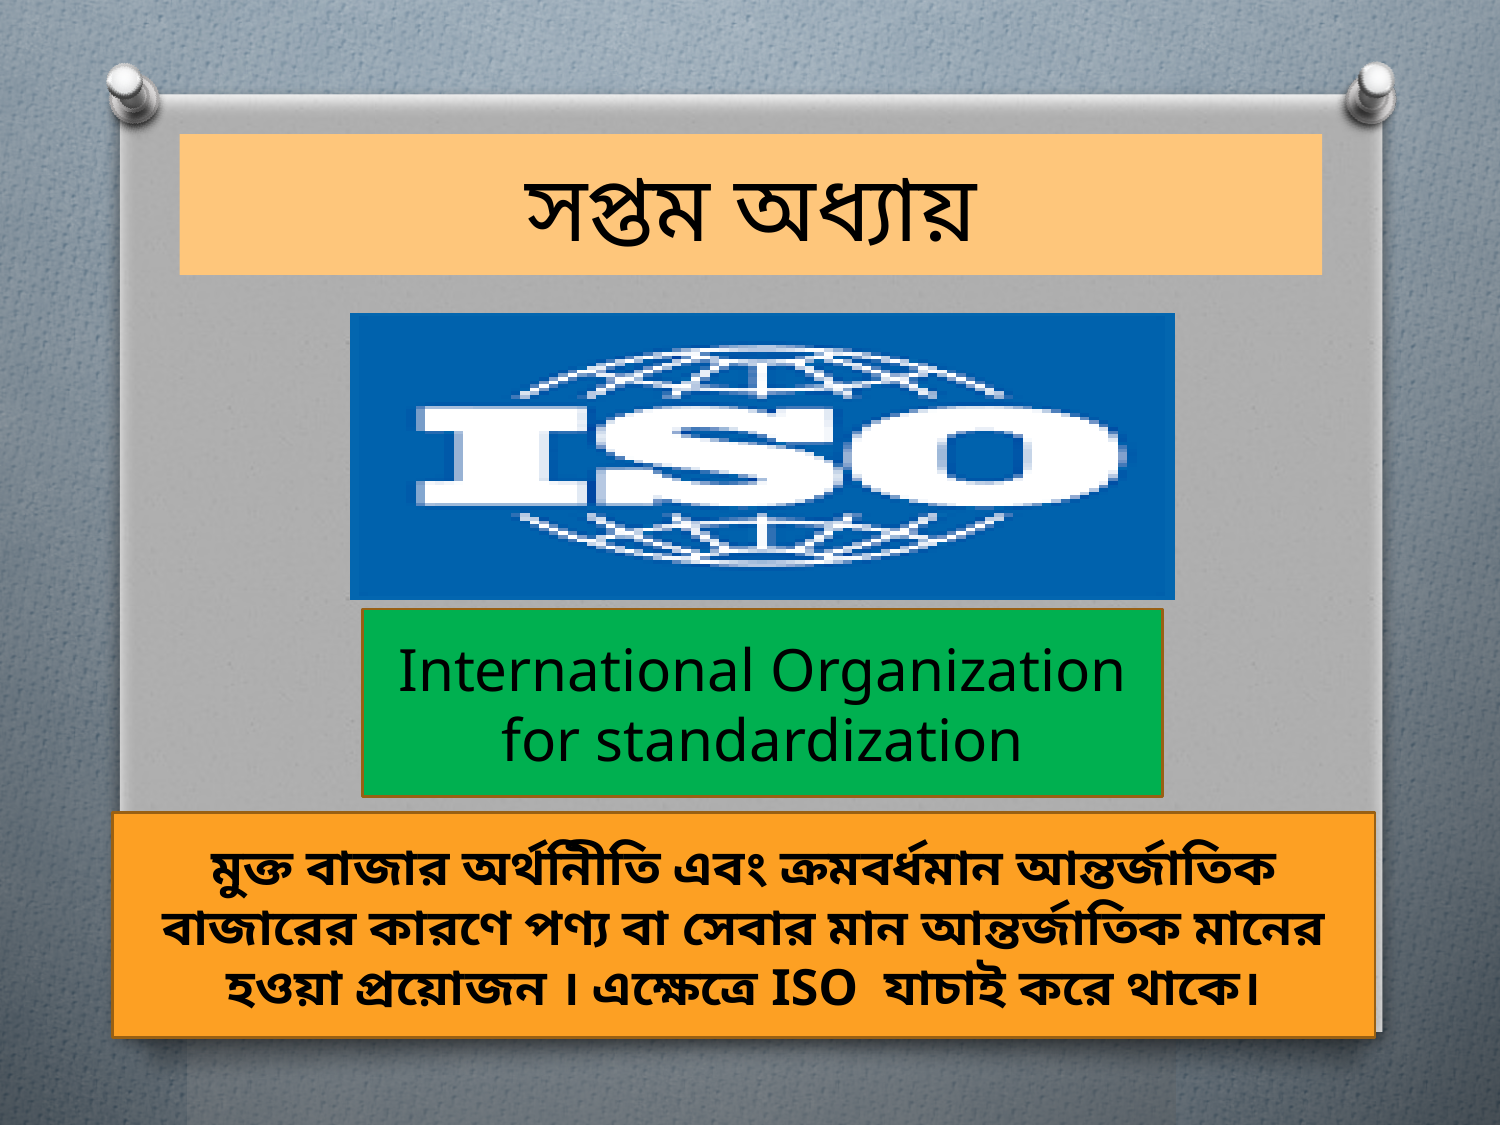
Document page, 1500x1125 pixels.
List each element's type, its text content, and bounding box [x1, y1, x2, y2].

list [349, 313, 1176, 601]
text_box International Organization for standardization [361, 608, 1164, 798]
picture [1317, 35, 1439, 156]
picture [75, 29, 198, 153]
text_box মুক্ত বাজার অর্থনিীতি এবং ক্রমবর্ধমান আন্তর্জাতিক বাজারের কারণে পণ্য বা সেবার মান আন্তর্জাতিক মানের হওয়া প্রয়োজন । এক্ষেত্রে ISO যাচাই করে থাকে। [111, 811, 1376, 1039]
title সপ্তম অধ্যায় [179, 134, 1323, 275]
